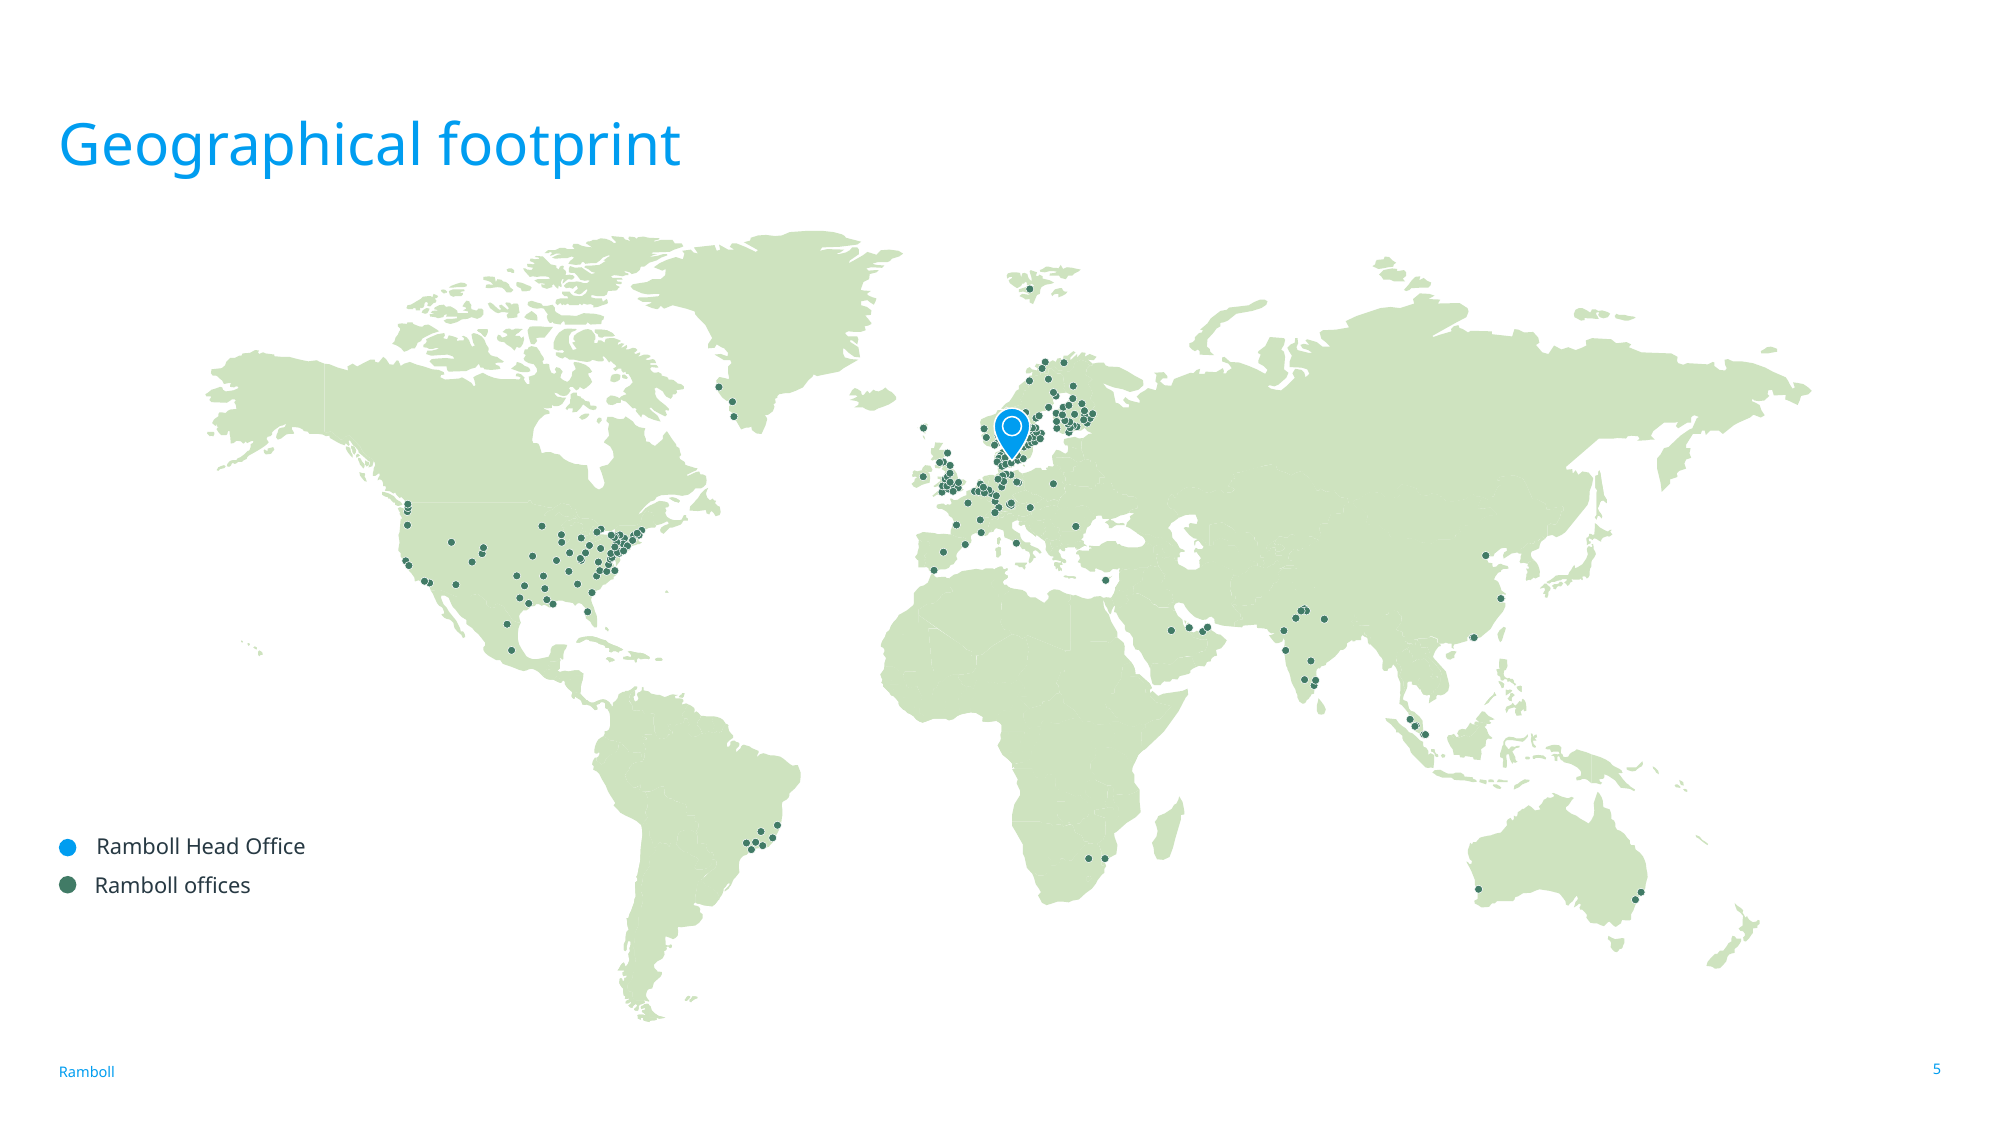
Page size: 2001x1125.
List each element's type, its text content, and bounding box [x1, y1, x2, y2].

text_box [205, 230, 1812, 1023]
slide_number 5 [1838, 1062, 1942, 1081]
text_box [58, 838, 77, 857]
text_box Ramboll offices [94, 871, 205, 898]
text_box [57, 874, 78, 895]
picture [59, 1067, 66, 1077]
title Geographical footprint [59, 107, 1779, 261]
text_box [401, 284, 1646, 904]
text_box Ramboll Head Office [96, 832, 205, 859]
